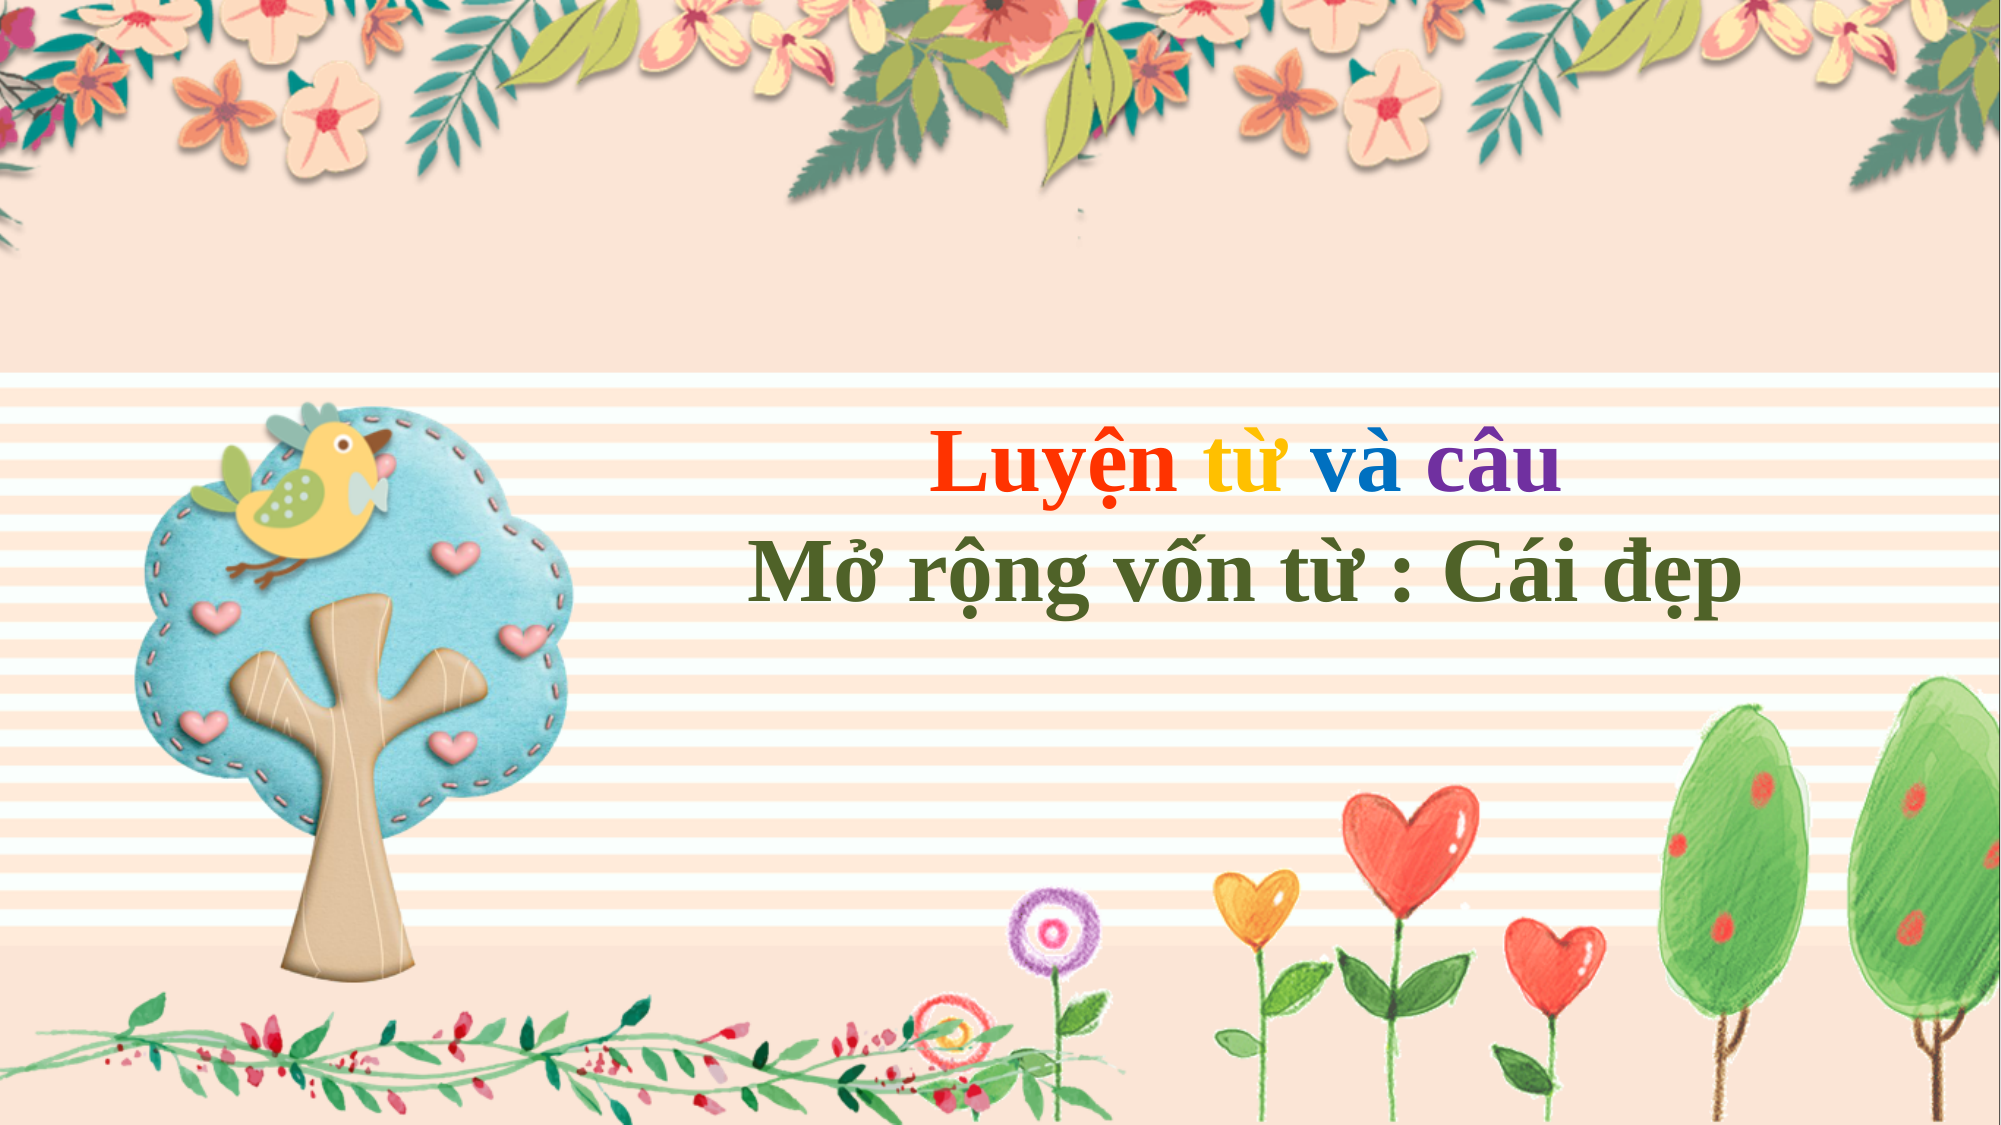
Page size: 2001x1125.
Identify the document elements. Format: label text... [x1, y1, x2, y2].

title Luyện từ và câu Mở rộng vốn từ : Cái đẹp [539, 314, 1954, 705]
picture [0, 0, 2001, 1125]
